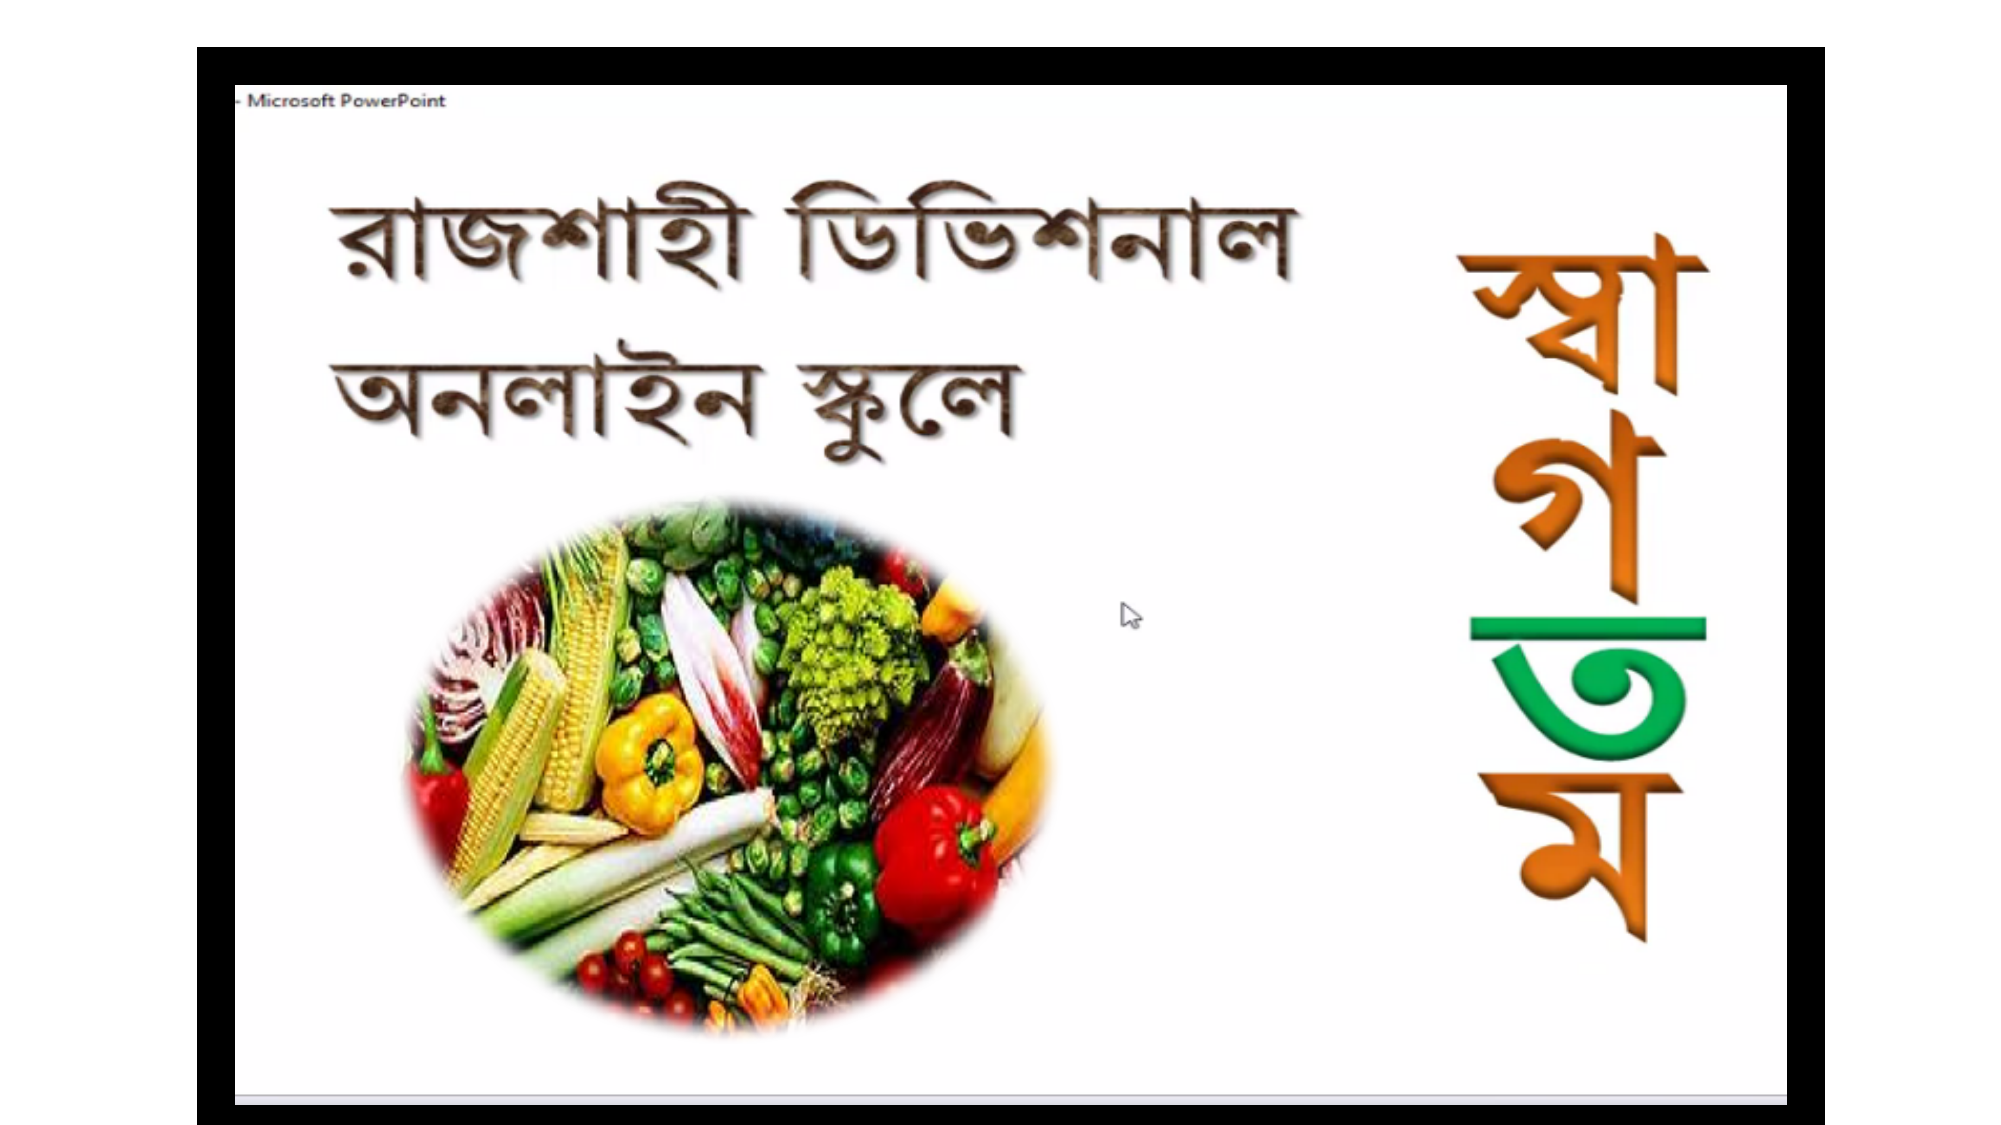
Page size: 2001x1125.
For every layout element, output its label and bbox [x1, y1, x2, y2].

text_box [234, 84, 1788, 1105]
